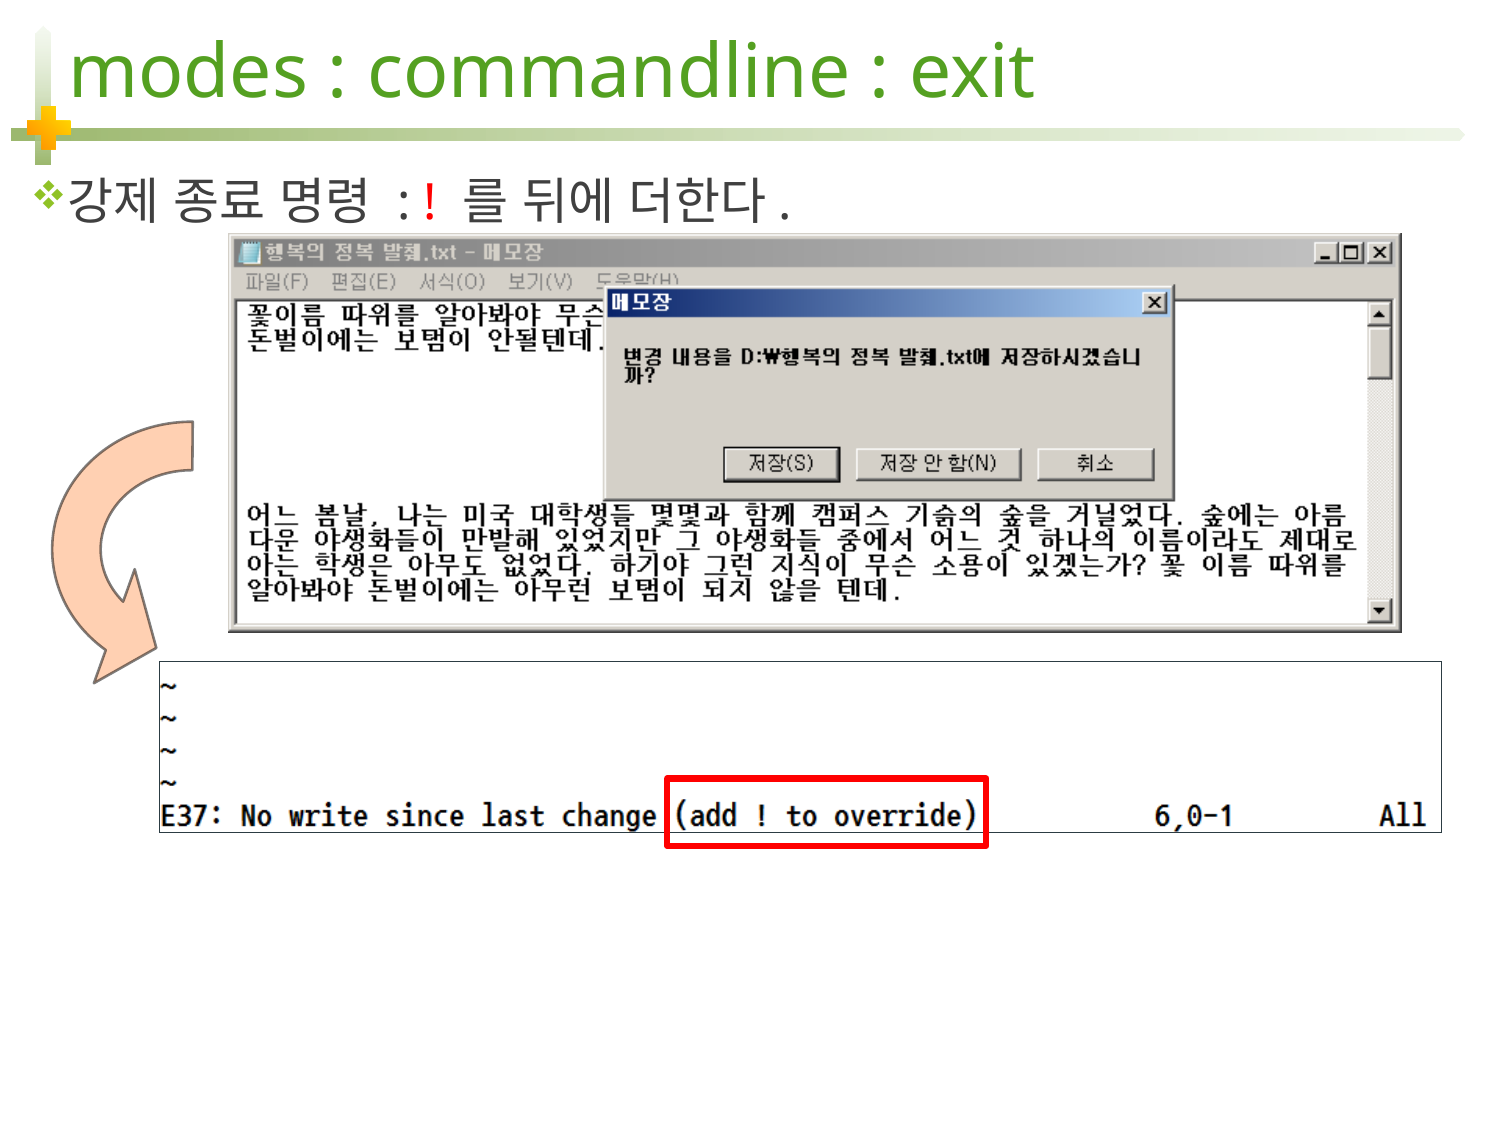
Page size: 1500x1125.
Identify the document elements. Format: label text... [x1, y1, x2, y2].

text_box [52, 421, 193, 684]
title modes : commandline : exit [53, 15, 1465, 129]
list 강제 종료 명령 : ! 를 뒤에 더한다. [15, 162, 1465, 882]
picture [227, 232, 1403, 634]
picture [158, 660, 1442, 833]
text_box [666, 841, 988, 847]
